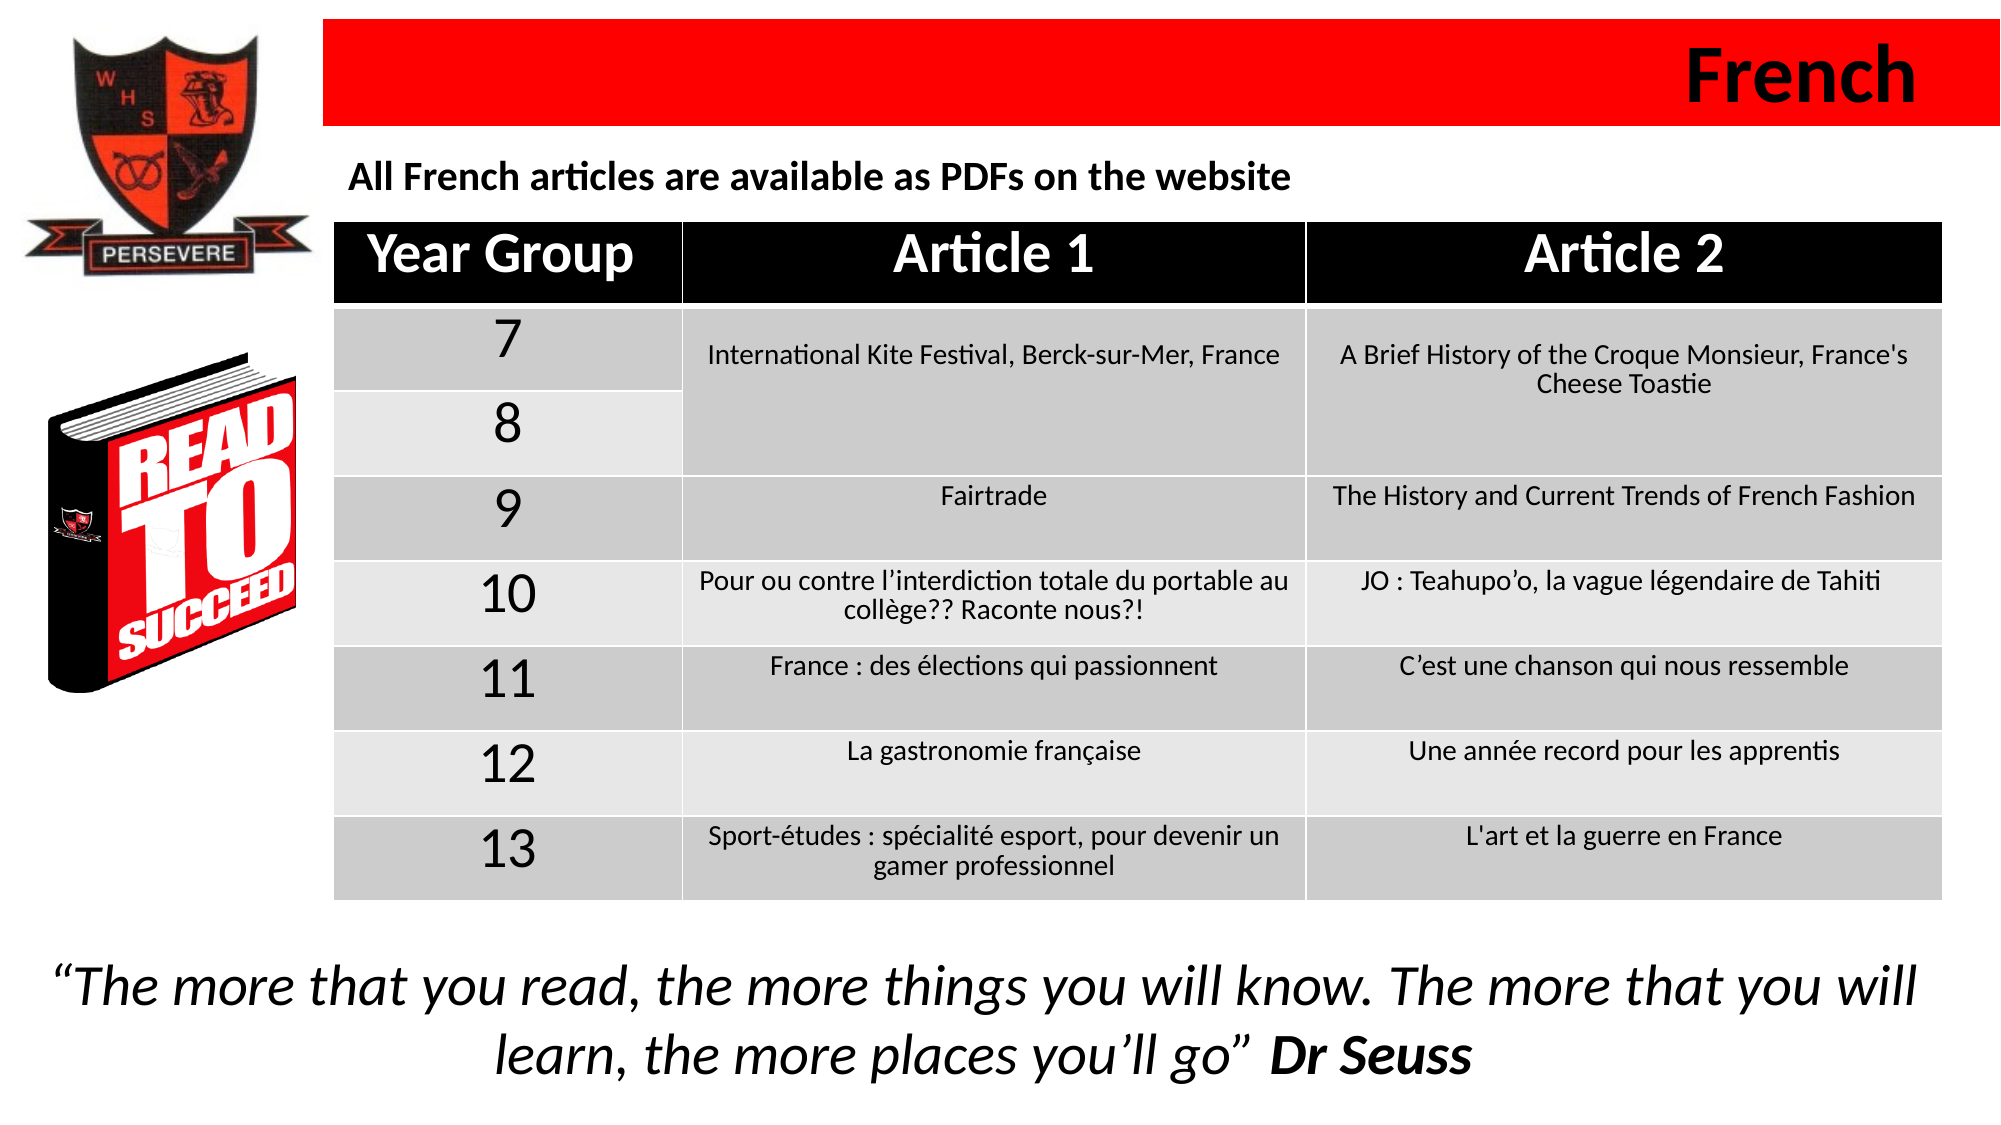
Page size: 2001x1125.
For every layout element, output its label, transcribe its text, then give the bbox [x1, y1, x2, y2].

table_cell Pour ou contre l’interdiction totale du portable au collège?? Raconte nous?! [683, 562, 1305, 645]
table_cell 7 [334, 309, 682, 390]
text_box French [1313, 12, 2000, 127]
table_cell The History and Current Trends of French Fashion [1307, 477, 1942, 560]
table_cell Sport-études : spécialité esport, pour devenir un gamer professionnel [683, 817, 1305, 900]
table_header Article 1 [683, 222, 1305, 303]
table_cell JO : Teahupo’o, la vague légendaire de Tahiti [1307, 562, 1942, 645]
table_cell International Kite Festival, Berck-sur-Mer, France [683, 309, 1305, 475]
text_box “The more that you read, the more things you will know. The more that you will learn, the more places you’ll go” Dr Seuss [23, 939, 1944, 1095]
table_cell 9 [334, 477, 682, 560]
table_cell 10 [334, 562, 682, 645]
table_cell La gastronomie française [683, 732, 1305, 815]
table_header Article 2 [1307, 222, 1942, 303]
text_box All French articles are available as PDFs on the website [333, 141, 1972, 207]
table_cell 8 [334, 392, 682, 475]
picture [9, 0, 323, 313]
table_header Year Group [334, 222, 682, 303]
table_cell 12 [334, 732, 682, 815]
text_box [323, 19, 1313, 126]
table_cell L'art et la guerre en France [1307, 817, 1942, 900]
table_cell A Brief History of the Croque Monsieur, France's Cheese Toastie [1307, 309, 1942, 475]
table_cell Une année record pour les apprentis [1307, 732, 1942, 815]
table_cell 11 [334, 647, 682, 730]
table_cell France : des élections qui passionnent [683, 647, 1305, 730]
table_cell C’est une chanson qui nous ressemble [1307, 647, 1942, 730]
table_cell Fairtrade [683, 477, 1305, 560]
picture [37, 335, 296, 694]
table_cell 13 [334, 817, 682, 900]
